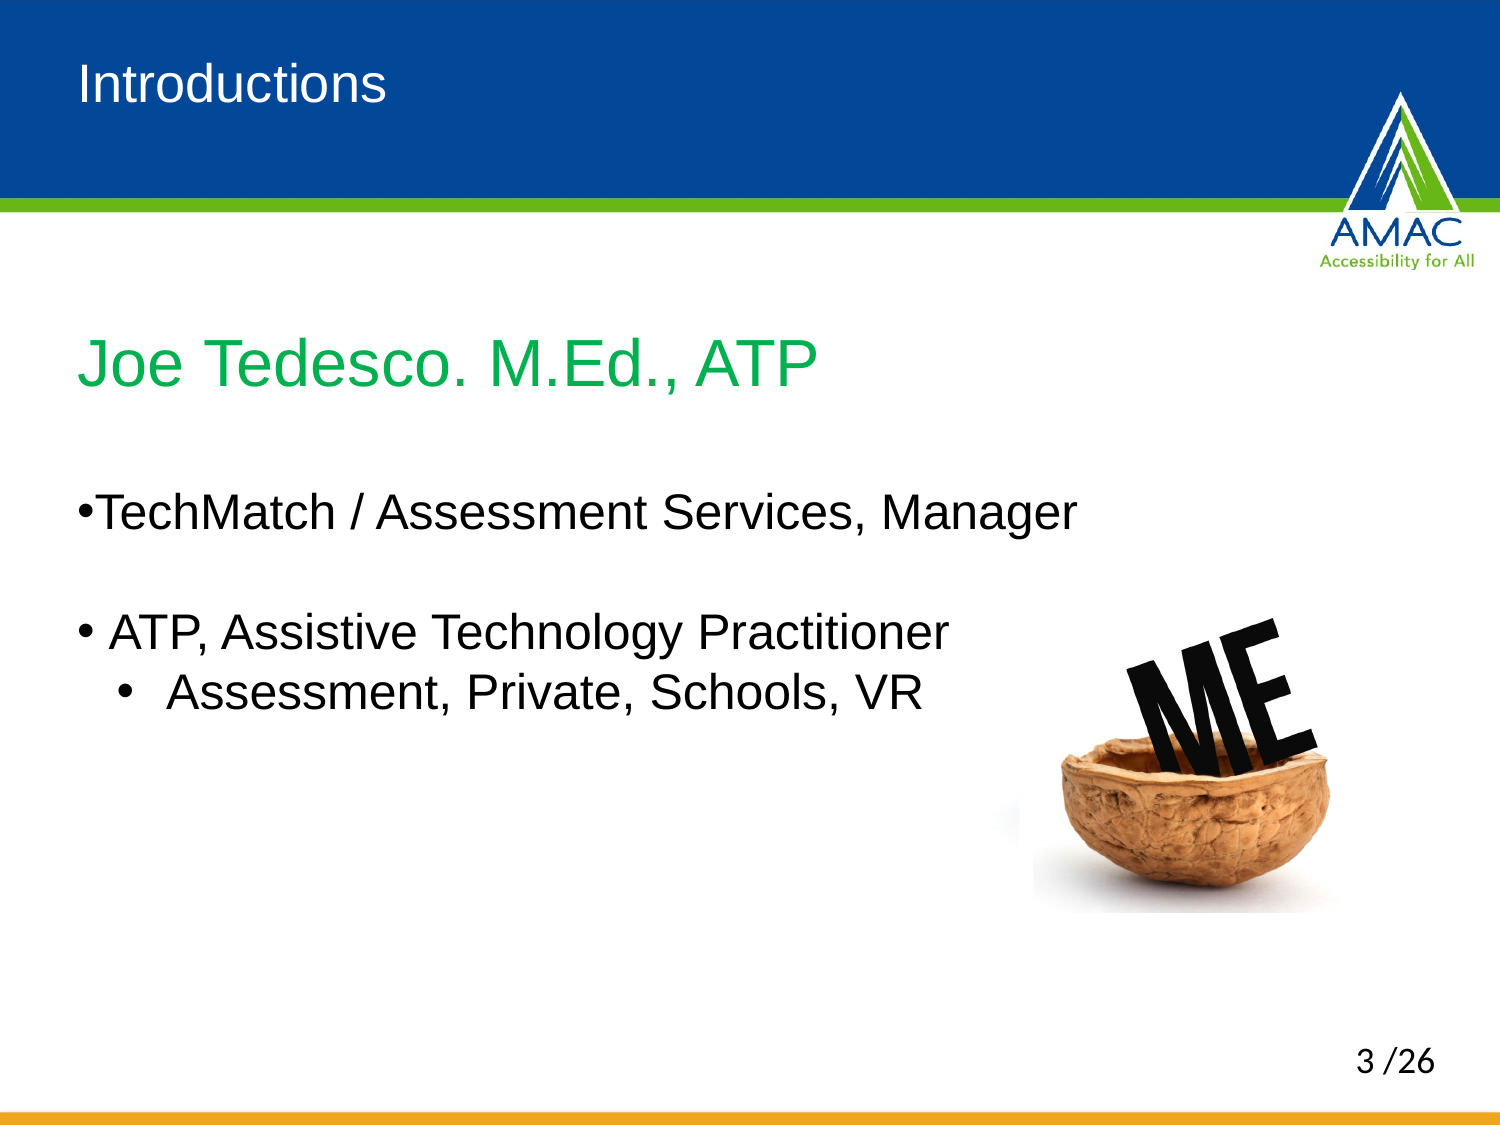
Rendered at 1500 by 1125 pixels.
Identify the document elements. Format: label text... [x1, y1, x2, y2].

text_box Joe Tedesco. M.Ed., ATP TechMatch / Assessment Services, Manager ATP, Assistive Technology Practitioner Assessment, Private, Schools, VR [62, 312, 1475, 788]
picture [962, 574, 1428, 913]
text_box Introductions [62, 41, 1338, 121]
text_box 3 /26 [1337, 1024, 1478, 1091]
picture [0, 0, 1500, 270]
